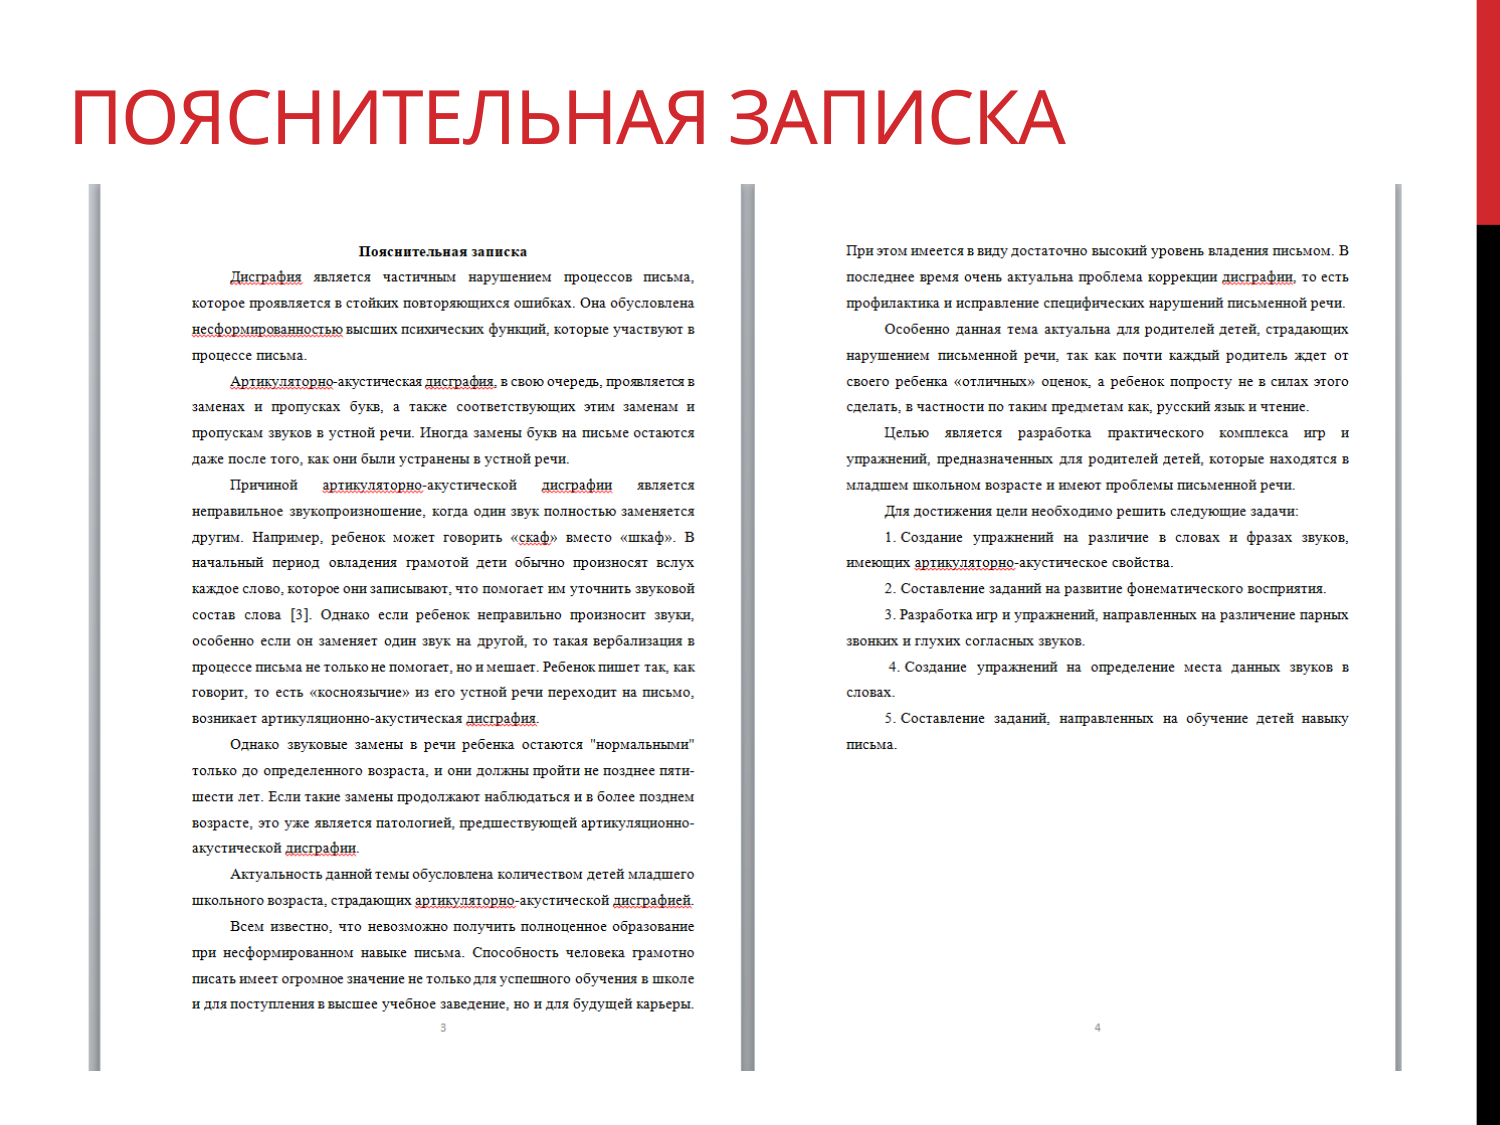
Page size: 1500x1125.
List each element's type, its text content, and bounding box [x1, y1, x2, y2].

title Пояснительная записка [53, 42, 1331, 168]
picture [87, 183, 1403, 1071]
